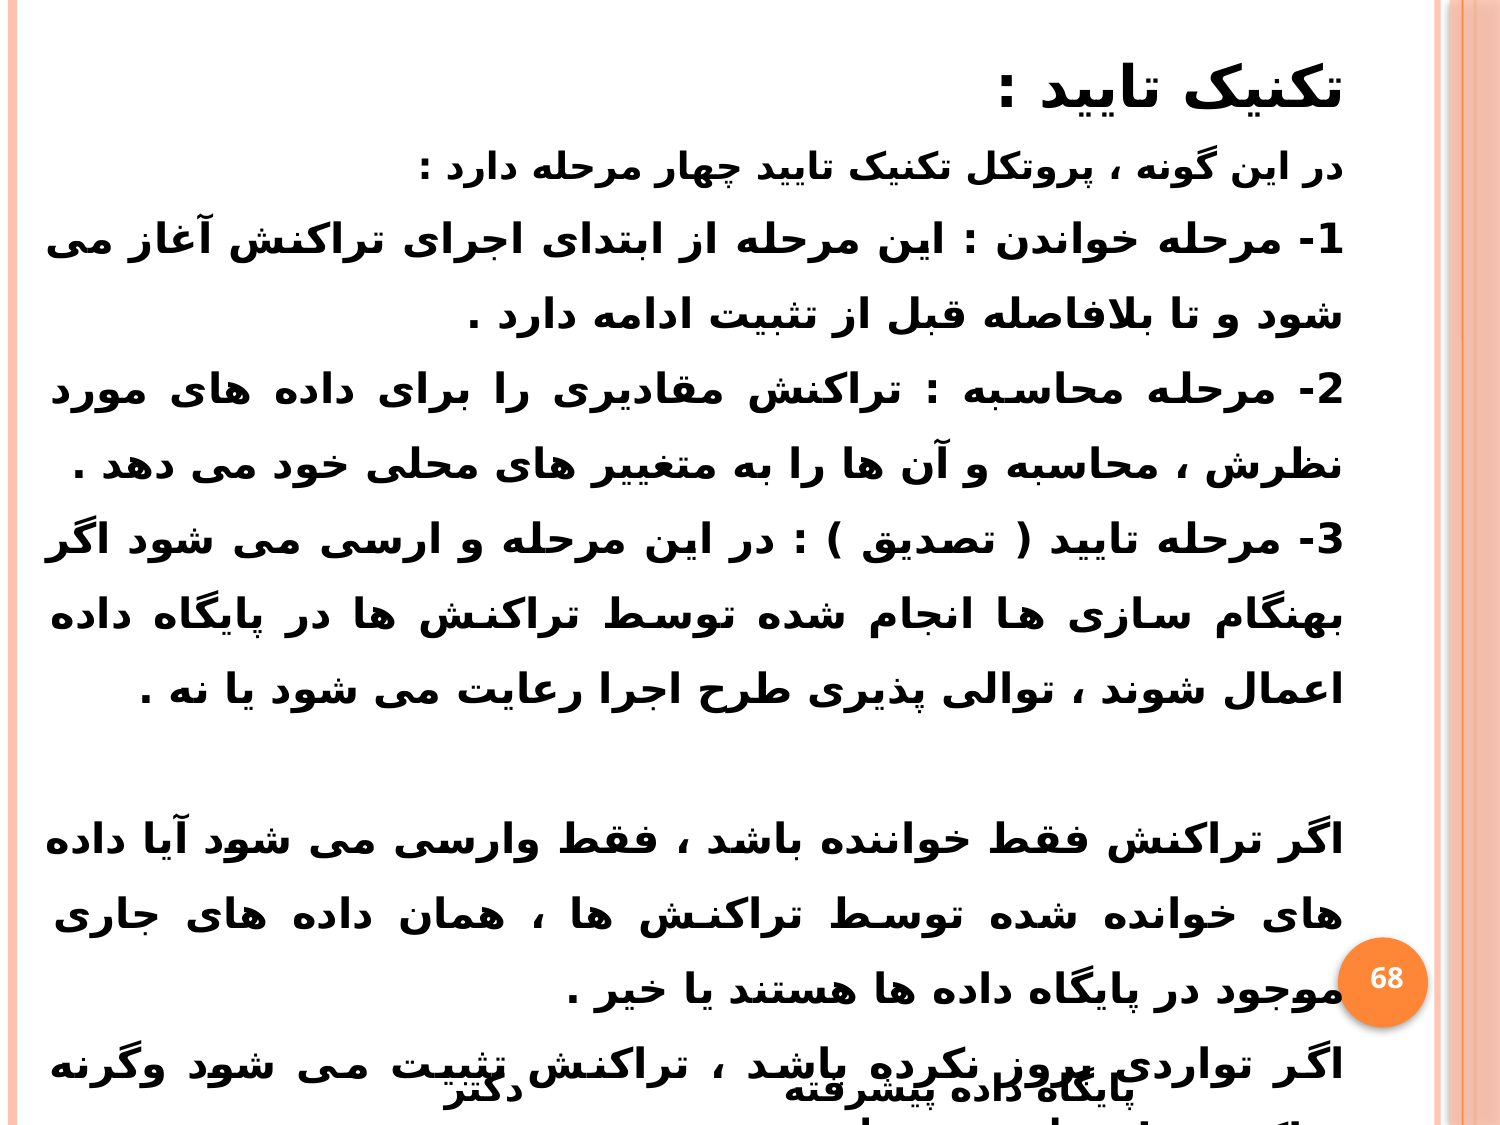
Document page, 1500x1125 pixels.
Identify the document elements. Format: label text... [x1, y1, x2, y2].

slide_number 68 [1337, 936, 1438, 1023]
text_box تکنیک تایید : در این گونه ، پروتکل تکنیک تایید چهار مرحله دارد : 1- مرحله خواندن : این مرحله از ابتدای اجرای تراکنش آغاز می شود و تا بلافاصله قبل از تثبیت ادامه دارد . 2- مرحله محاسبه : تراکنش مقادیری را برای داده های مورد نظرش ، محاسبه و آن ها را به متغییر های محلی خود می دهد . 3- مرحله تایید ( تصدیق ) : در این مرحله و ارسی می شود اگر بهنگام سازی ها انجام شده توسط تراکنش ها در پایگاه داده اعمال شوند ، توالی پذیری طرح اجرا رعایت می شود یا نه . اگر تراکنش فقط خواننده باشد ، فقط وارسی می شود آیا داده های خوانده شده توسط تراکنش ها ، همان داده های جاری موجود در پایگاه داده ها هستند یا خیر . اگر تواردی بروز نکرده باشد ، تراکنش تثبیت می شود وگرنه تراکنش طرد می شود . در حالت تراکنش نویسنده ، وارسی می شود : آیا با اجرای کامل تراکنش ، ضمن حفظ توالی پذیری ، پایگاه داده وضعیت سازگار خواهد داشت یا نه اگر نه ،تراکنش طرد می شود . [29, 7, 1360, 1125]
